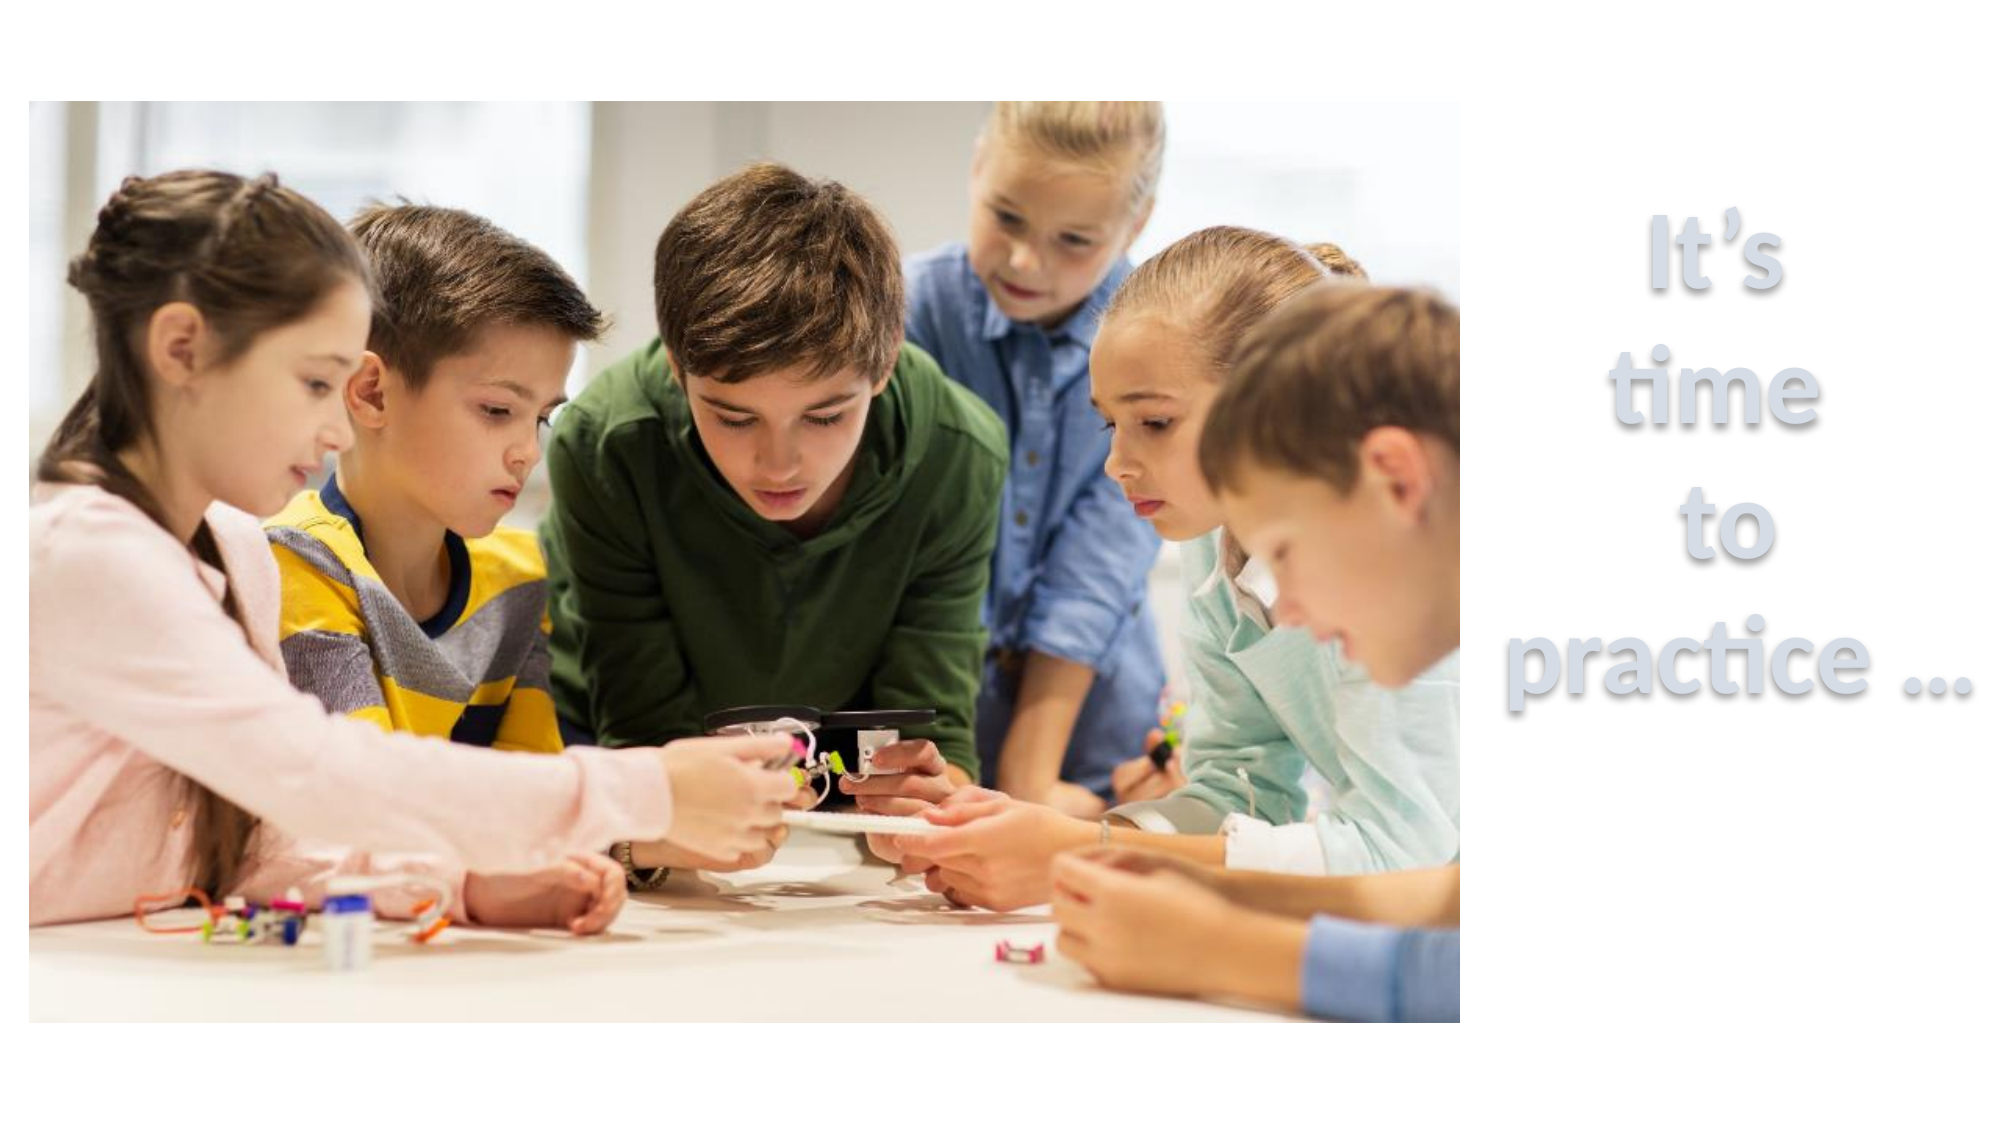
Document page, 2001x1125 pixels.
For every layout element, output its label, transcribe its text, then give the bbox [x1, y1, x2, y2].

text_box It’s time to practice … [1462, 168, 1994, 724]
picture [29, 101, 1460, 1023]
